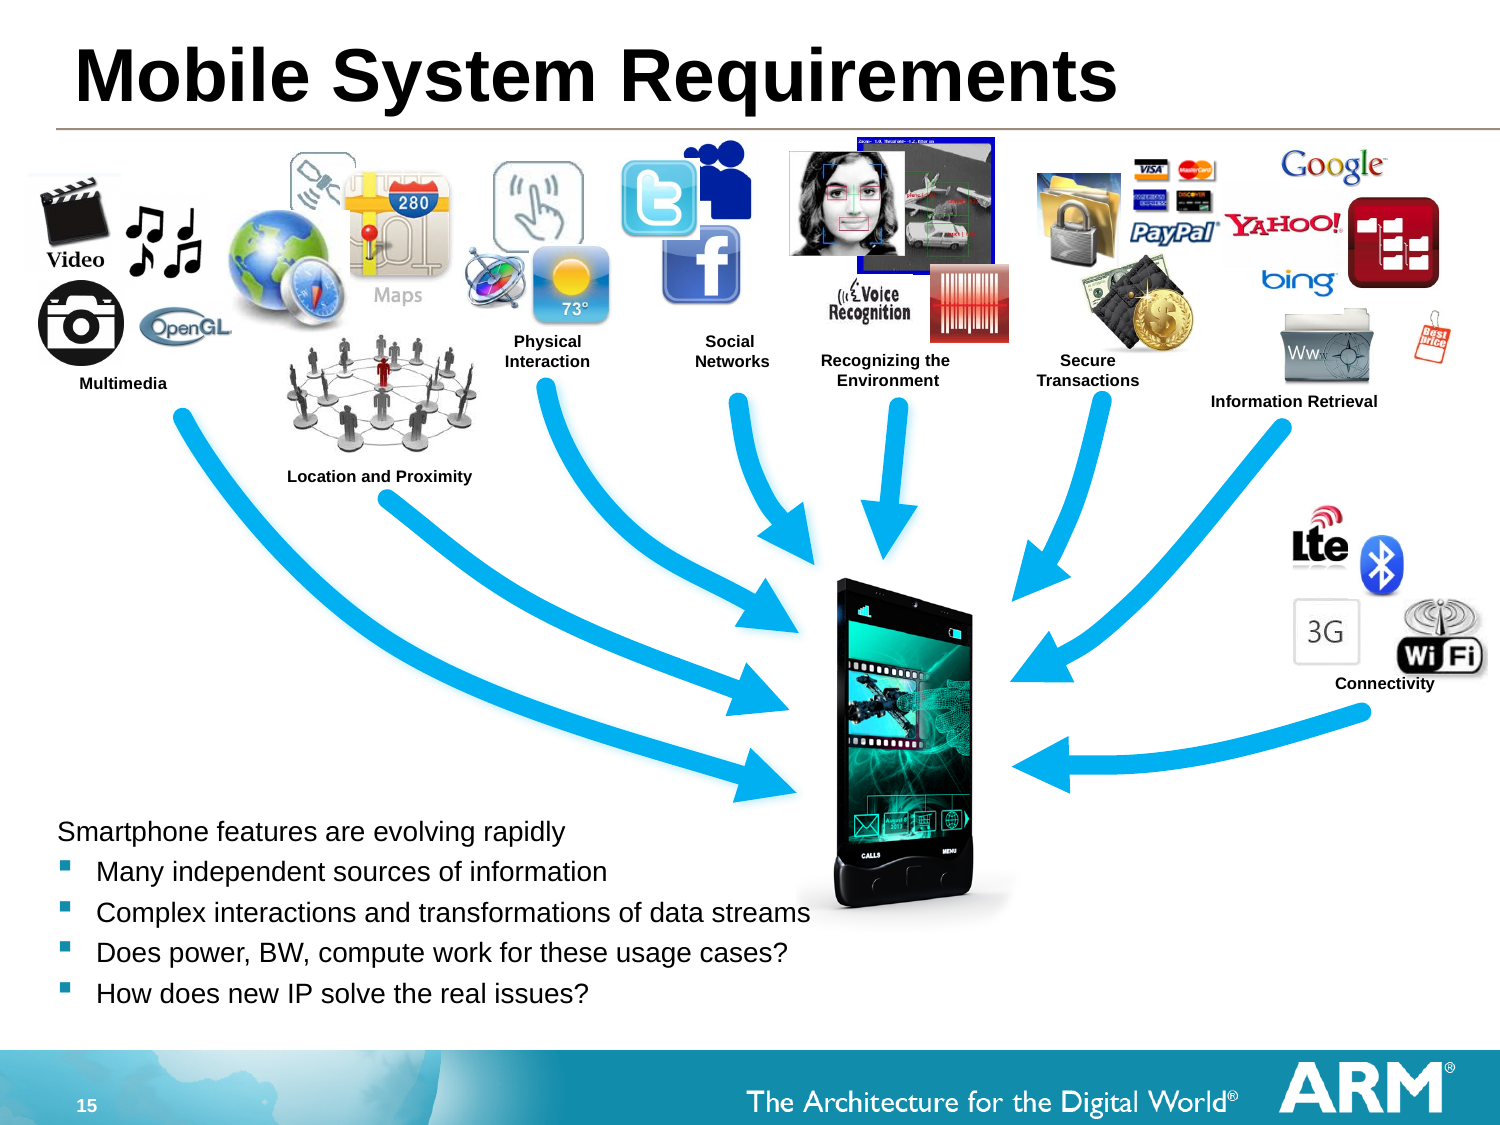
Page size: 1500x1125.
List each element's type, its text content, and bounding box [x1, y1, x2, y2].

title Mobile System Requirements [58, 18, 1418, 208]
text_box [1034, 427, 1283, 672]
text_box [878, 406, 899, 561]
text_box Social Networks [680, 323, 785, 378]
picture [23, 151, 482, 459]
text_box [1028, 400, 1103, 583]
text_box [1286, 504, 1488, 702]
picture [789, 136, 1009, 343]
text_box [1034, 711, 1362, 766]
picture [1409, 308, 1456, 366]
text_box [387, 498, 790, 712]
text_box Location and Proximity [272, 458, 488, 494]
text_box Recognizing the Environment [806, 342, 970, 398]
picture [1037, 146, 1442, 392]
picture [618, 136, 760, 308]
list Smartphone features are evolving rapidly Many independent sources of information Complex interactions and transformations of data streams Does power, BW, compute work for these usage cases? How does new IP solve the real issues? [41, 805, 919, 1021]
text_box [182, 417, 791, 795]
picture [0, 566, 1500, 1125]
text_box Information Retrieval [1196, 383, 1393, 419]
text_box Multimedia [64, 365, 182, 401]
text_box Secure Transactions [1021, 342, 1155, 398]
text_box [545, 387, 791, 632]
text_box Physical Interaction [490, 323, 606, 378]
text_box [738, 402, 815, 564]
picture [456, 161, 612, 327]
